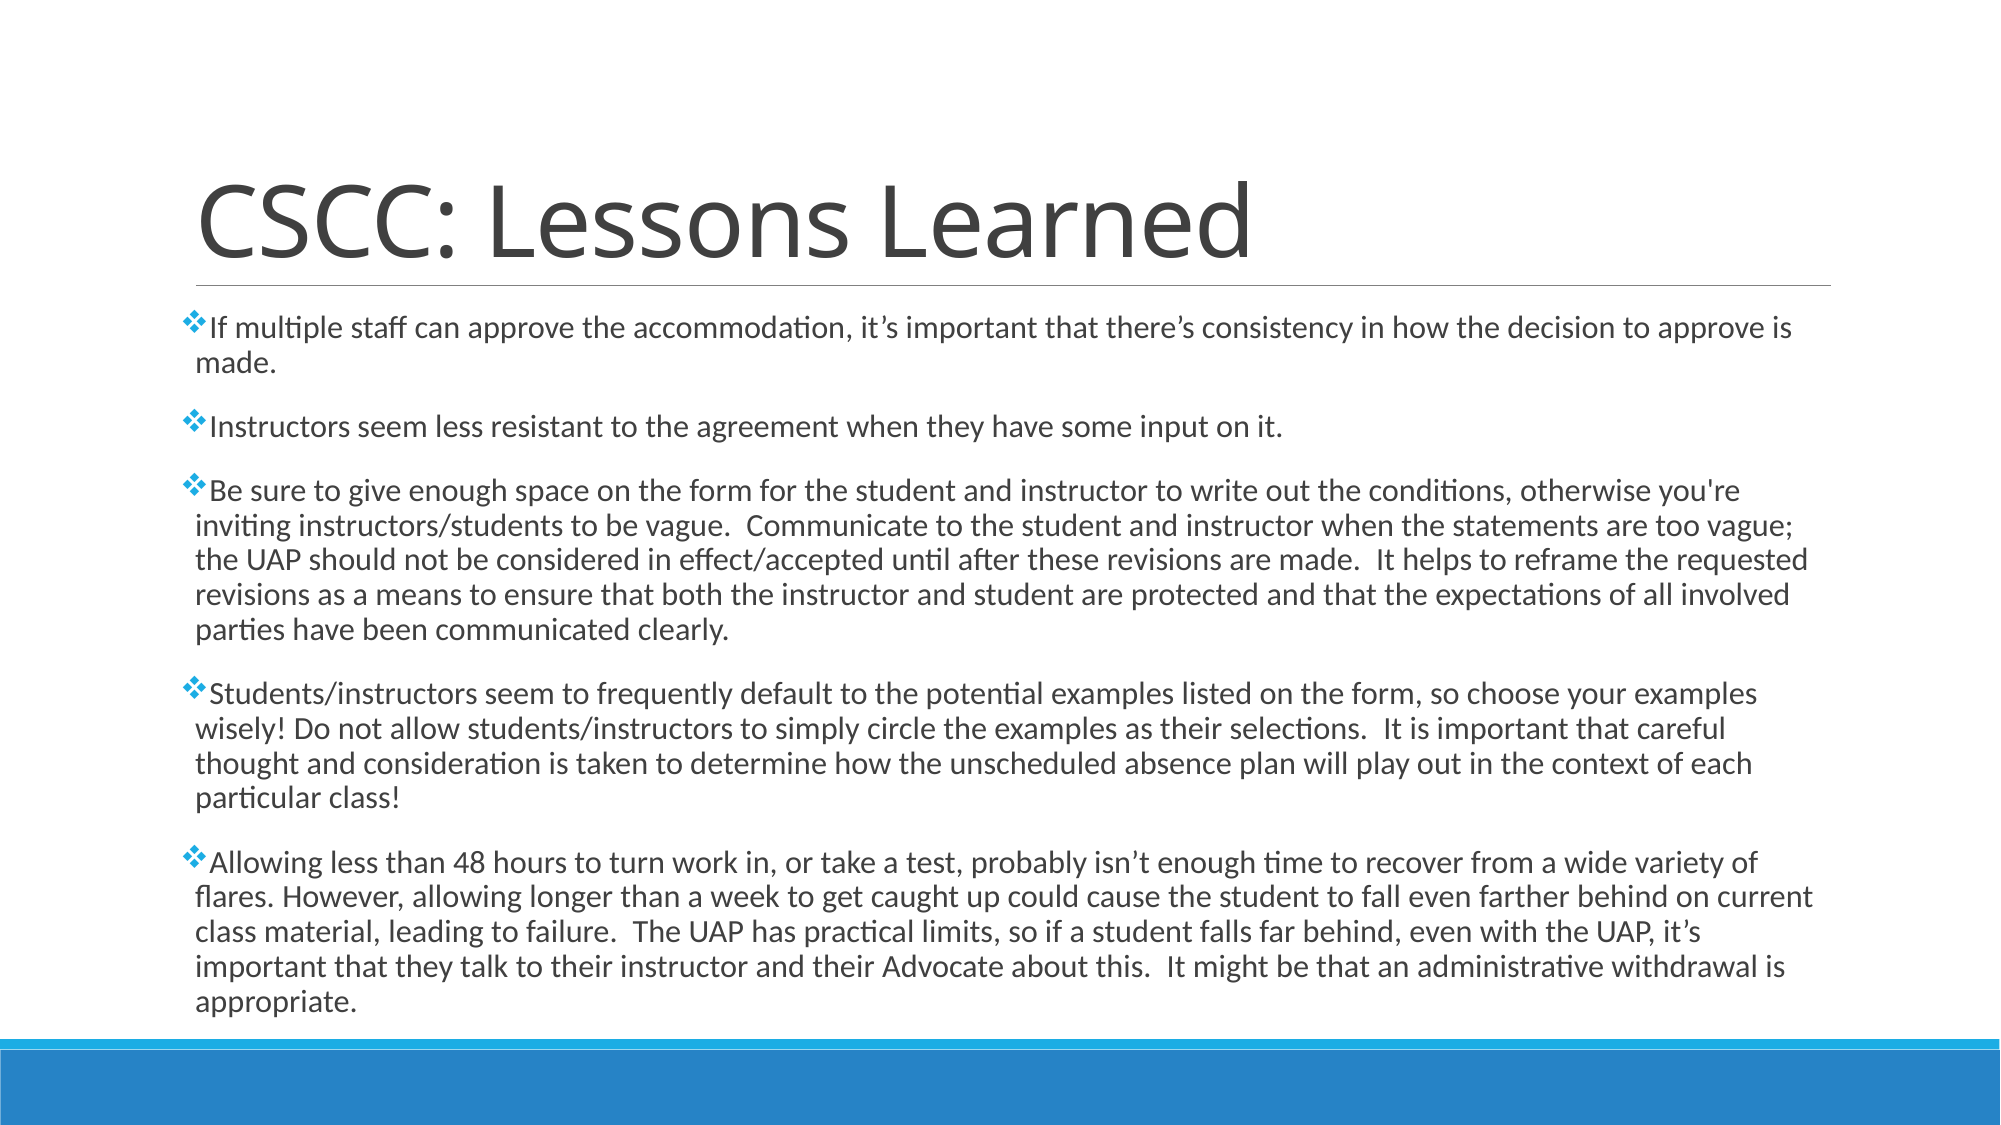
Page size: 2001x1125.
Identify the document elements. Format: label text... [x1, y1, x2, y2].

title CSCC: Lessons Learned [180, 47, 1830, 285]
list If multiple staff can approve the accommodation, it’s important that there’s consistency in how the decision to approve is made. Instructors seem less resistant to the agreement when they have some input on it. Be sure to give enough space on the form for the student and instructor to write out the conditions, otherwise you're inviting instructors/students to be vague. Communicate to the student and instructor when the statements are too vague; the UAP should not be considered in effect/accepted until after these revisions are made. It helps to reframe the requested revisions as a means to ensure that both the instructor and student are protected and that the expectations of all involved parties have been communicated clearly. Students/instructors seem to frequently default to the potential examples listed on the form, so choose your examples wisely! Do not allow students/instructors to simply circle the examples as their selections. It is important that careful thought and consideration is taken to determine how the unscheduled absence plan will play out in the context of each particular class! Allowing less than 48 hours to turn work in, or take a test, probably isn’t enough time to recover from a wide variety of flares. However, allowing longer than a week to get caught up could cause the student to fall even farther behind on current class material, leading to failure. The UAP has practical limits, so if a student falls far behind, even with the UAP, it’s important that they talk to their instructor and their Advocate about this. It might be that an administrative withdrawal is appropriate. [179, 302, 1830, 1012]
